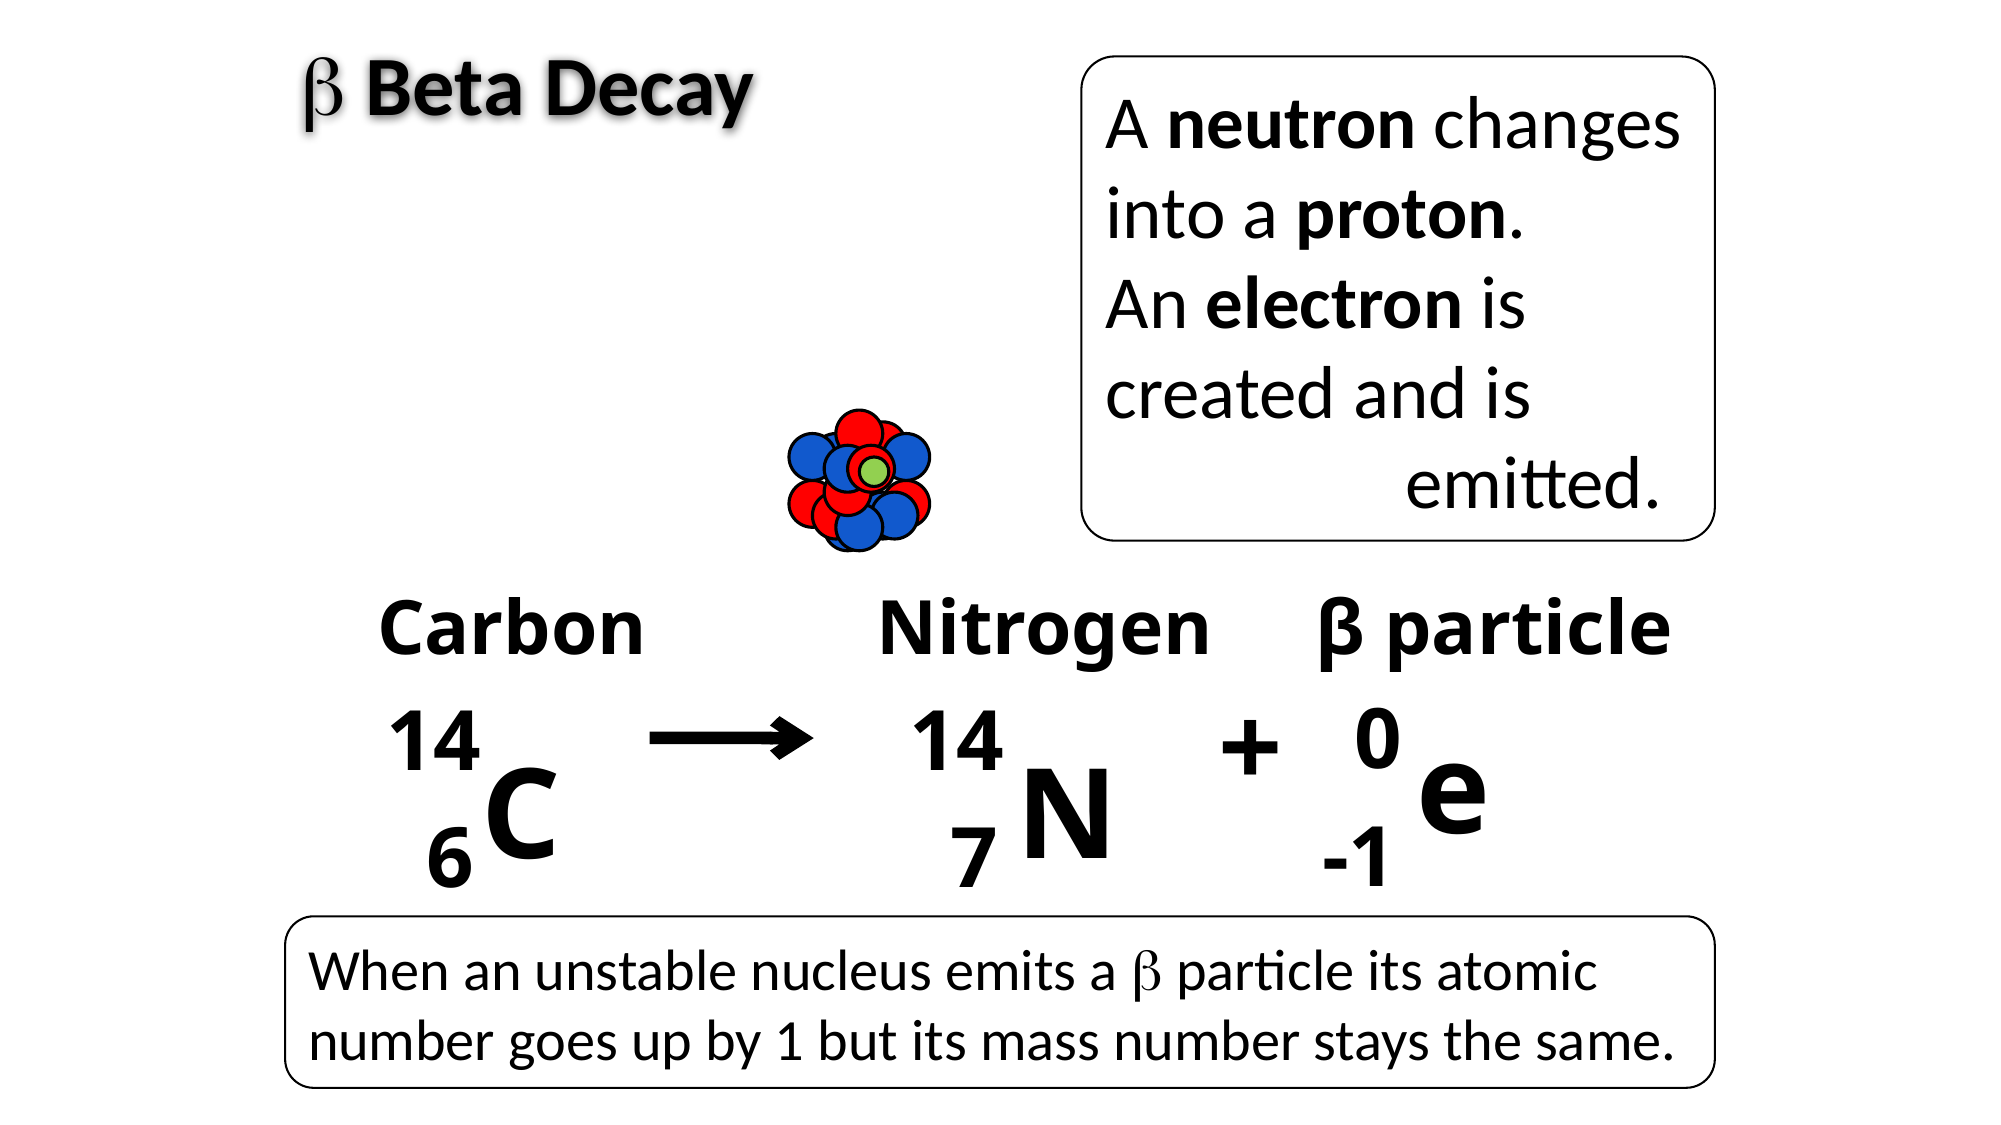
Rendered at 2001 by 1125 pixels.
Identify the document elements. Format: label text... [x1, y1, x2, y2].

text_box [1292, 572, 1686, 912]
text_box [870, 491, 884, 505]
text_box [823, 444, 859, 494]
text_box [787, 480, 824, 529]
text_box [367, 572, 653, 913]
text_box [872, 491, 919, 541]
text_box [834, 409, 884, 446]
text_box [811, 494, 837, 541]
text_box [858, 455, 890, 488]
text_box [823, 481, 872, 517]
text_box Nitrogen [861, 572, 1228, 678]
text_box [825, 538, 853, 552]
text_box  Beta Decay [285, 23, 1715, 141]
text_box 14 [894, 679, 1020, 794]
text_box When an unstable nucleus emits a  particle its atomic number goes up by 1 but its mass number stays the same. [284, 915, 1716, 1089]
text_box [846, 444, 896, 494]
text_box [787, 432, 835, 482]
text_box 7 [935, 796, 1013, 912]
text_box [834, 505, 884, 552]
text_box + [1203, 667, 1292, 818]
text_box [825, 432, 837, 447]
text_box N [1001, 726, 1134, 891]
text_box [883, 432, 931, 482]
text_box [884, 480, 931, 526]
text_box A neutron changes into a proton. An electron is created and is emitted. [1080, 55, 1716, 542]
text_box [881, 420, 904, 446]
